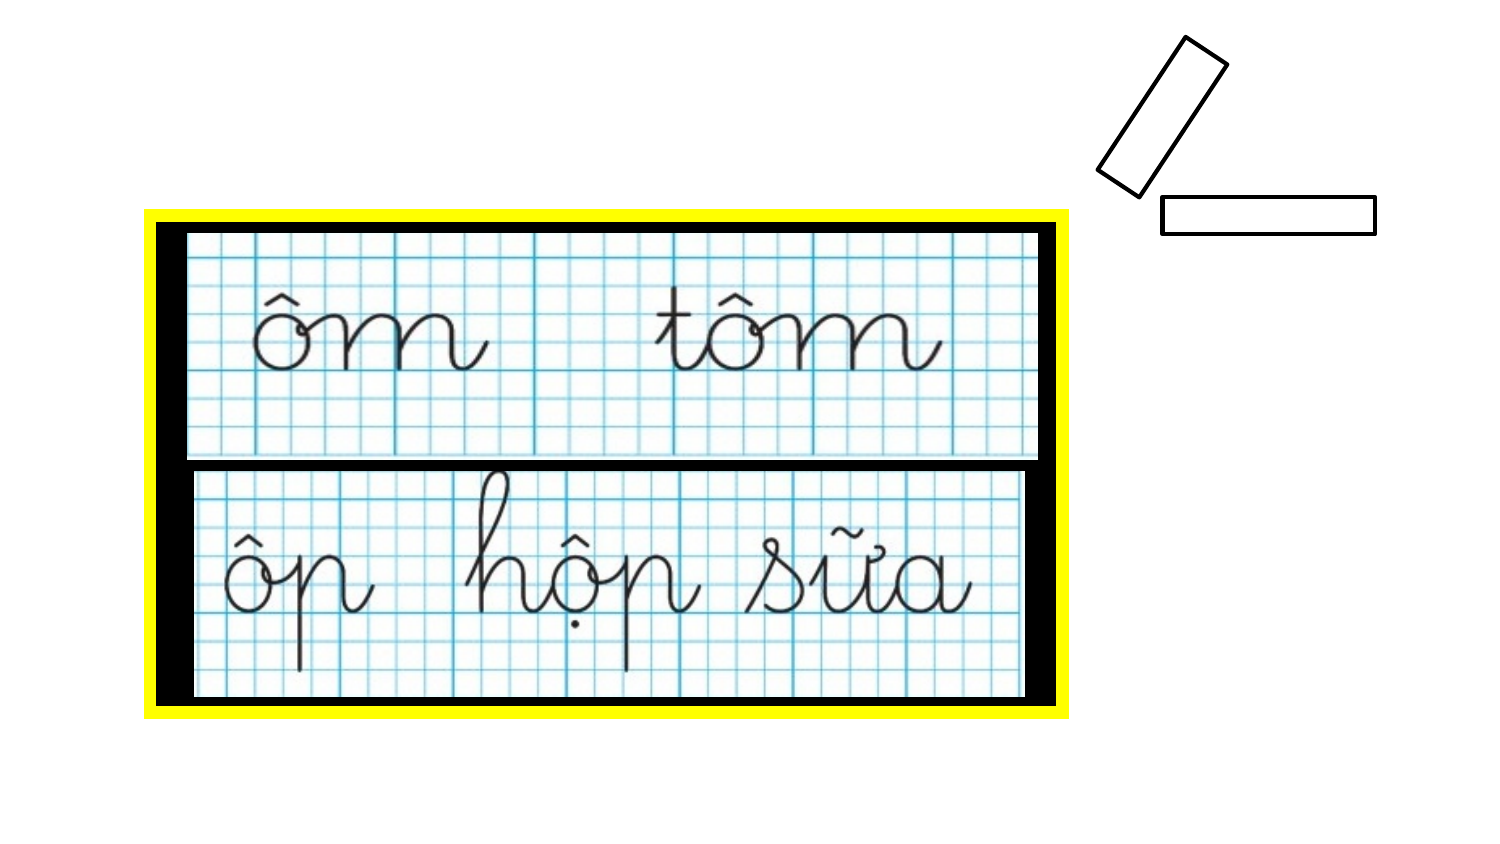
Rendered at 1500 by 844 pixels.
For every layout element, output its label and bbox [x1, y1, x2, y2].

text_box [149, 215, 1063, 713]
picture [194, 471, 1026, 697]
picture [187, 233, 1038, 460]
text_box [1095, 34, 1230, 200]
text_box [1160, 195, 1377, 236]
